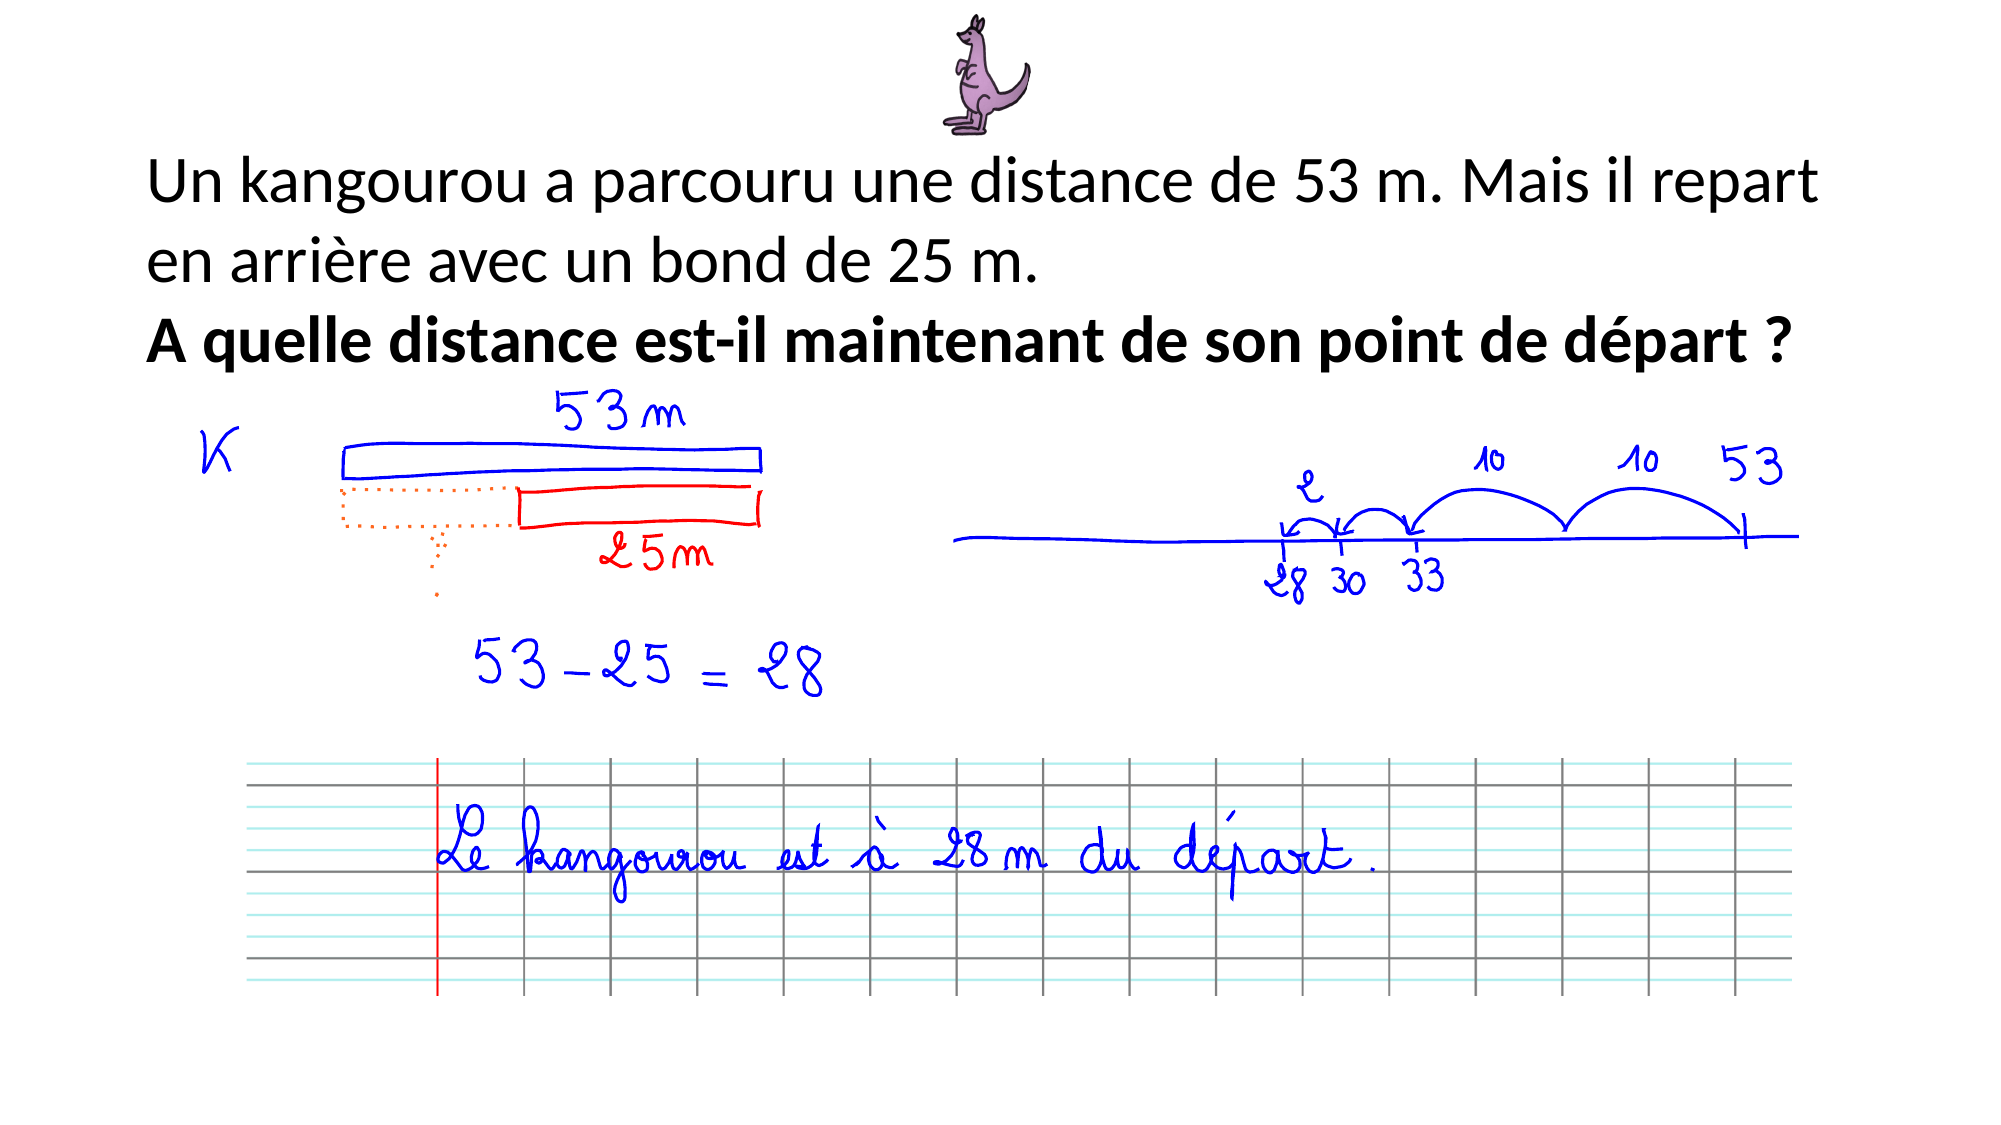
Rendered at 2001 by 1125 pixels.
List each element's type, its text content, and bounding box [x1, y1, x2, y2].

picture [925, 38, 1049, 120]
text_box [703, 642, 821, 696]
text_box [476, 638, 669, 688]
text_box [518, 485, 761, 570]
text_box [341, 487, 518, 597]
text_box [1333, 549, 1418, 594]
picture [246, 757, 1792, 996]
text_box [200, 427, 239, 473]
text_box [1403, 558, 1443, 591]
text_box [437, 804, 899, 902]
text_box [1265, 549, 1336, 604]
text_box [342, 390, 762, 481]
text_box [954, 445, 1799, 549]
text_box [934, 810, 1375, 899]
text_box Un kangourou a parcouru une distance de 53 m. Mais il repart en arrière avec un bond de 25 m. A quelle distance est-il maintenant de son point de départ ? [131, 128, 1907, 383]
